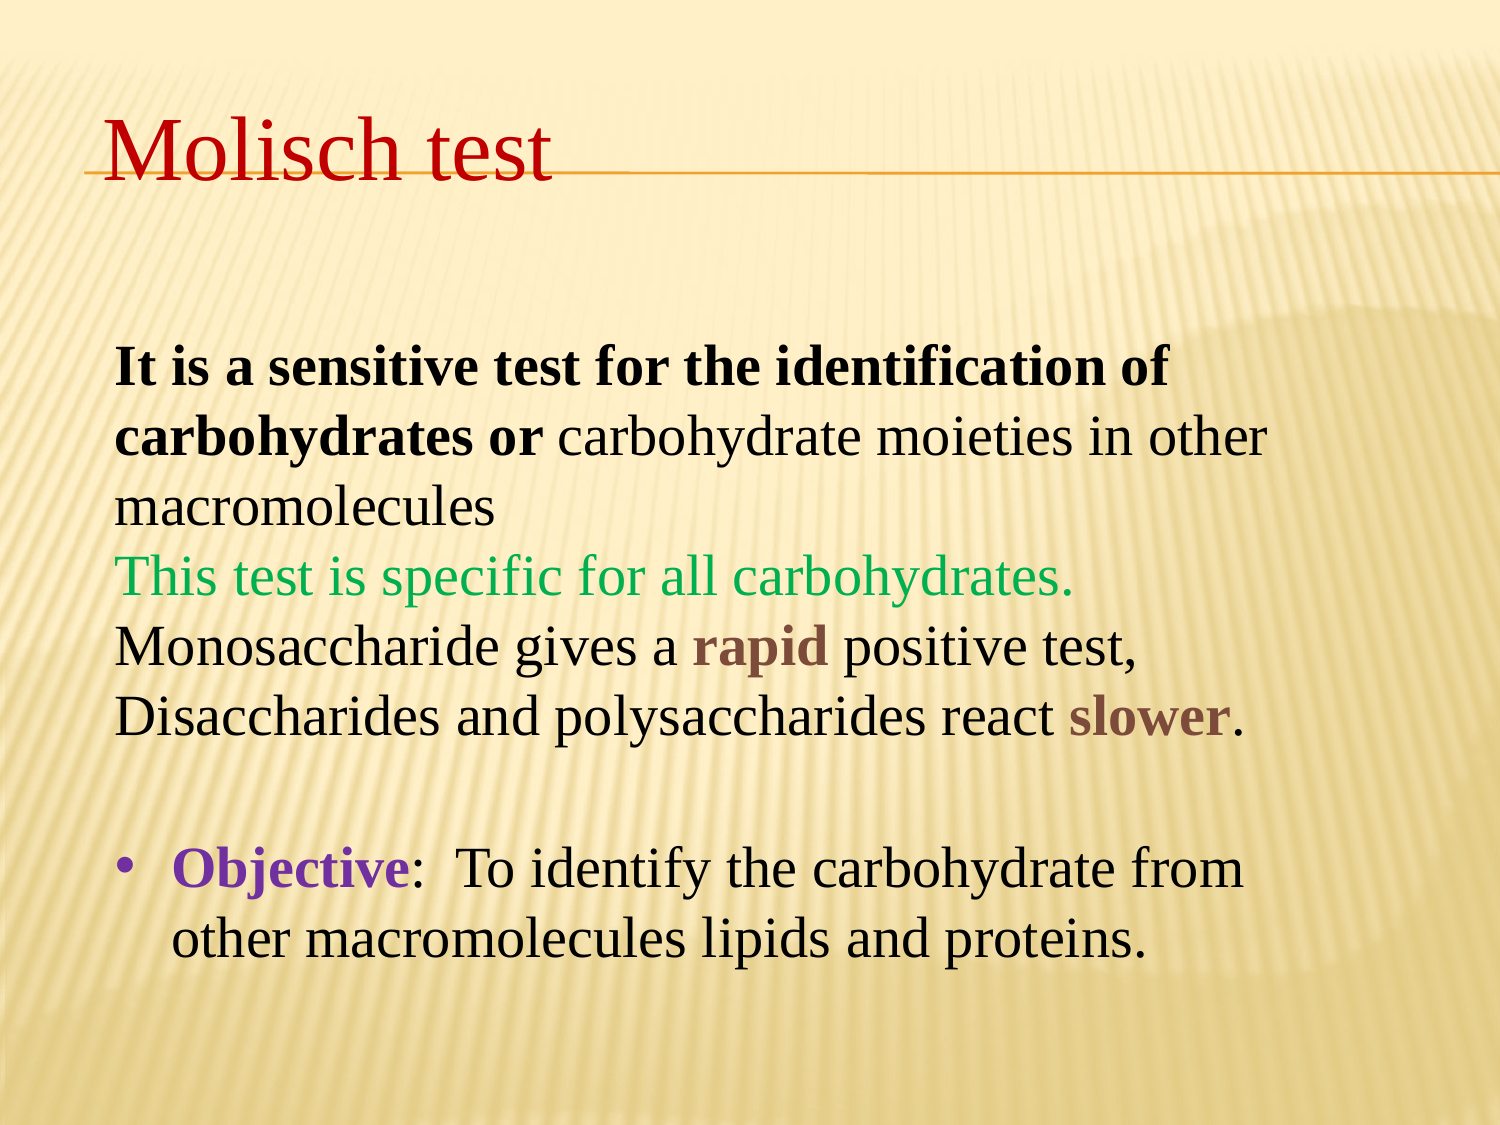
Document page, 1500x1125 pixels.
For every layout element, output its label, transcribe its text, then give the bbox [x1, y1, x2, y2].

text_box It is a sensitive test for the identification of carbohydrates or carbohydrate moieties in other macromolecules This test is specific for all carbohydrates. Monosaccharide gives a rapid positive test, Disaccharides and polysaccharides react slower. Objective: To identify the carbohydrate from other macromolecules lipids and proteins. [99, 249, 1350, 1038]
text_box Molisch test [87, 50, 1338, 238]
